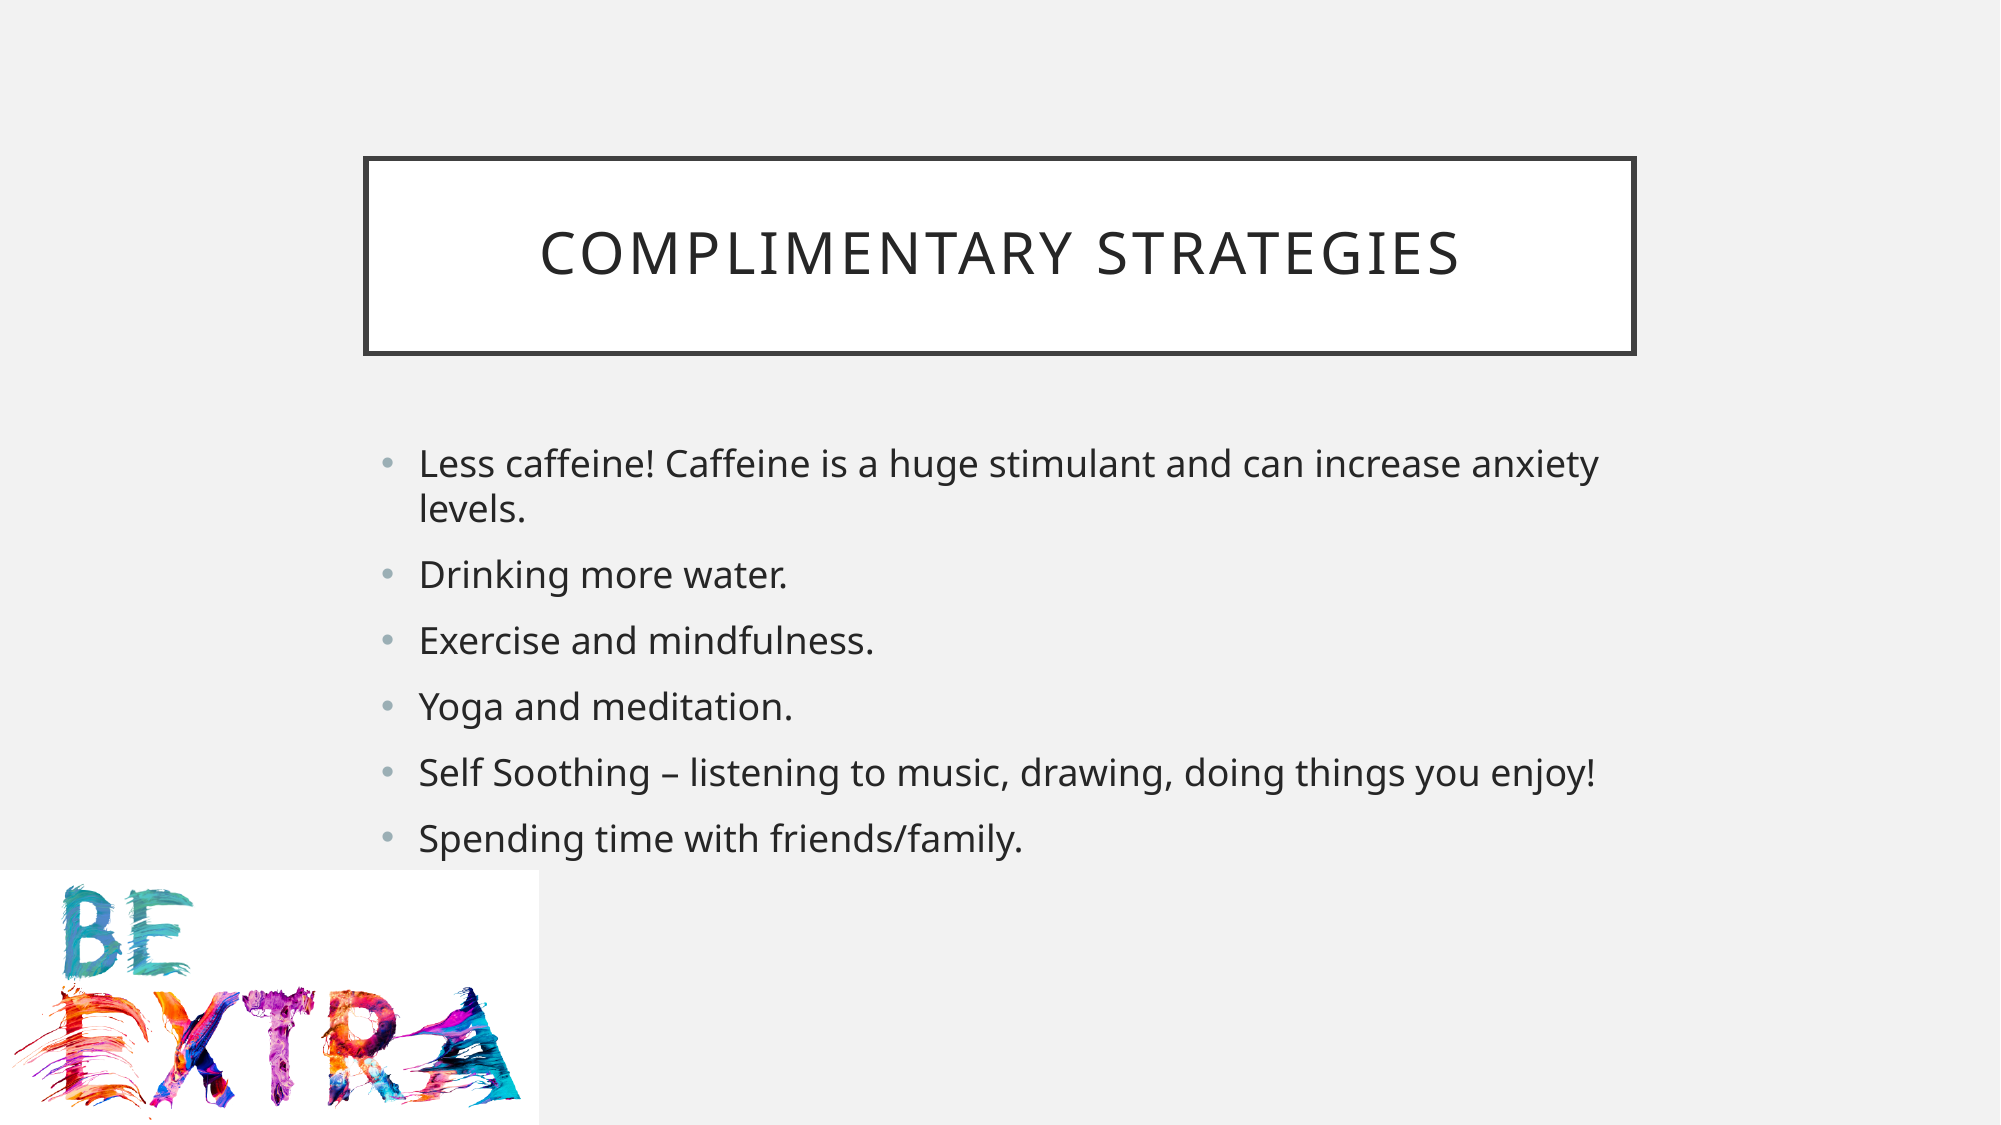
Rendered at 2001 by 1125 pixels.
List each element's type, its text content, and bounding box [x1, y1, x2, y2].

title Complimentary strategies [363, 156, 1637, 356]
picture [0, 870, 539, 1125]
list Less caffeine! Caffeine is a huge stimulant and can increase anxiety levels. Drinking more water. Exercise and mindfulness. Yoga and meditation. Self Soothing – listening to music, drawing, doing things you enjoy! Spending time with friends/family. [366, 432, 1634, 942]
